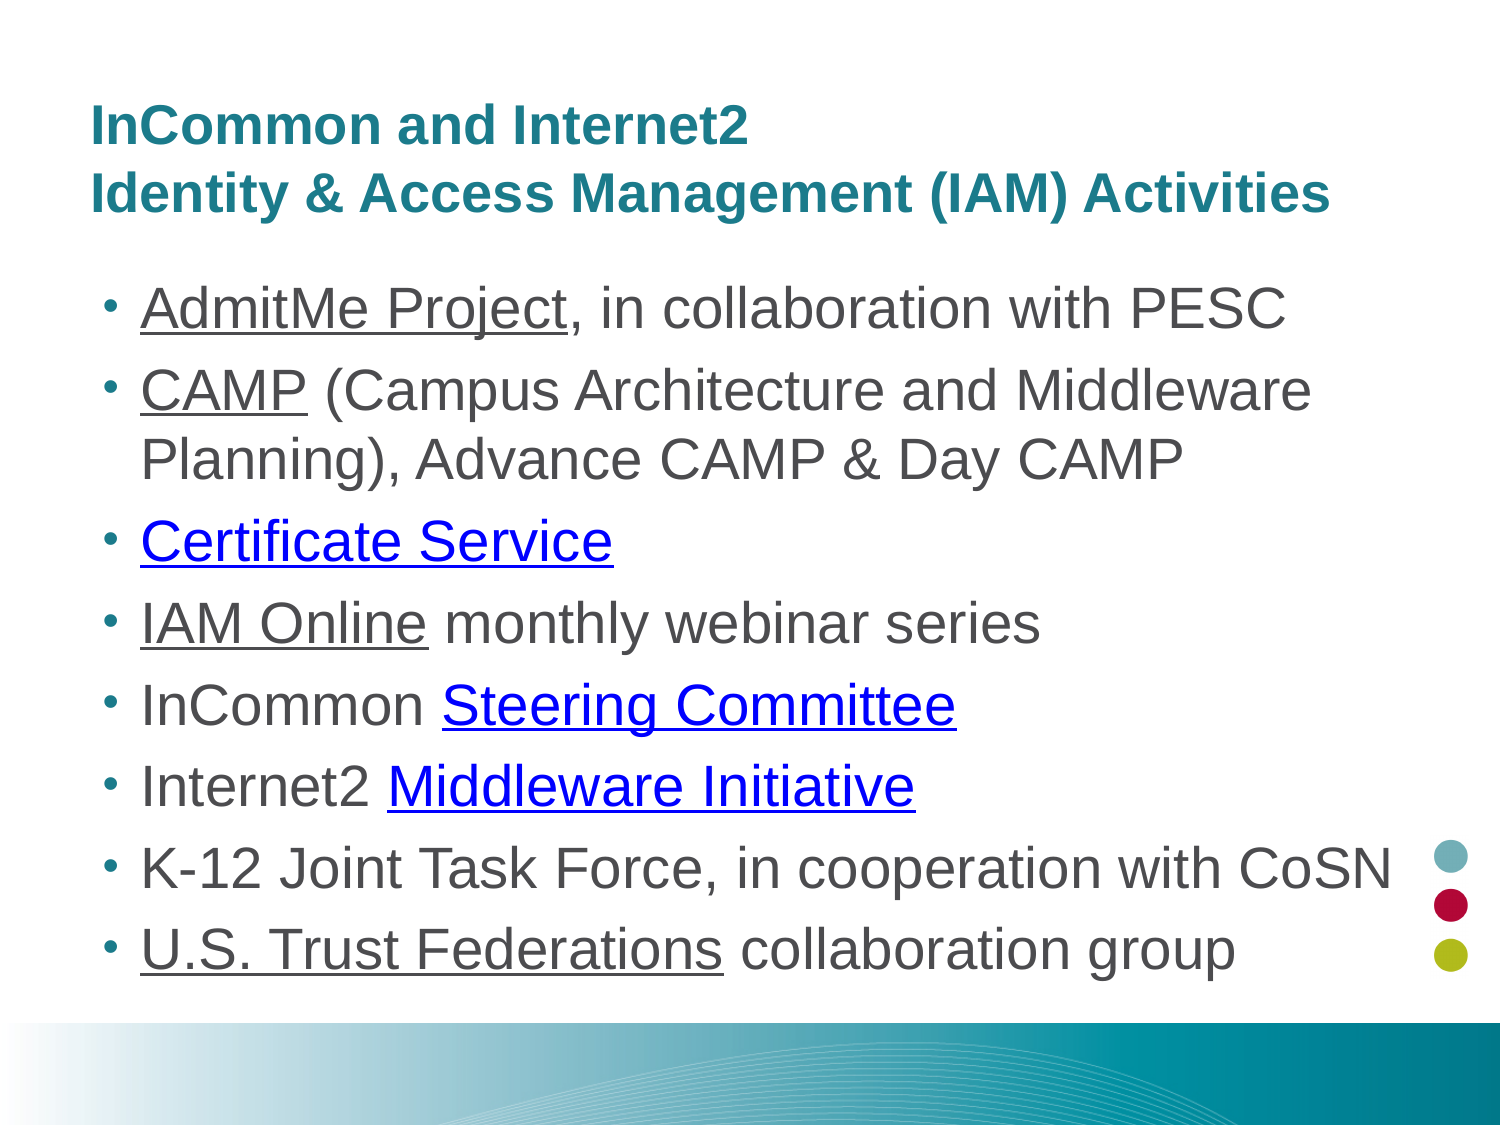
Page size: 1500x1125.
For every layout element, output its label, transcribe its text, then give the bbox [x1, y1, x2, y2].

title InCommon and Internet2 Identity & Access Management (IAM) Activities [75, 62, 1450, 250]
picture [0, 1023, 1500, 1125]
list AdmitMe Project, in collaboration with PESC CAMP (Campus Architecture and Middleware Planning), Advance CAMP & Day CAMP Certificate Service IAM Online monthly webinar series InCommon Steering Committee Internet2 Middleware Initiative K-12 Joint Task Force, in cooperation with CoSN U.S. Trust Federations collaboration group [87, 262, 1438, 1006]
picture [1438, 835, 1469, 979]
